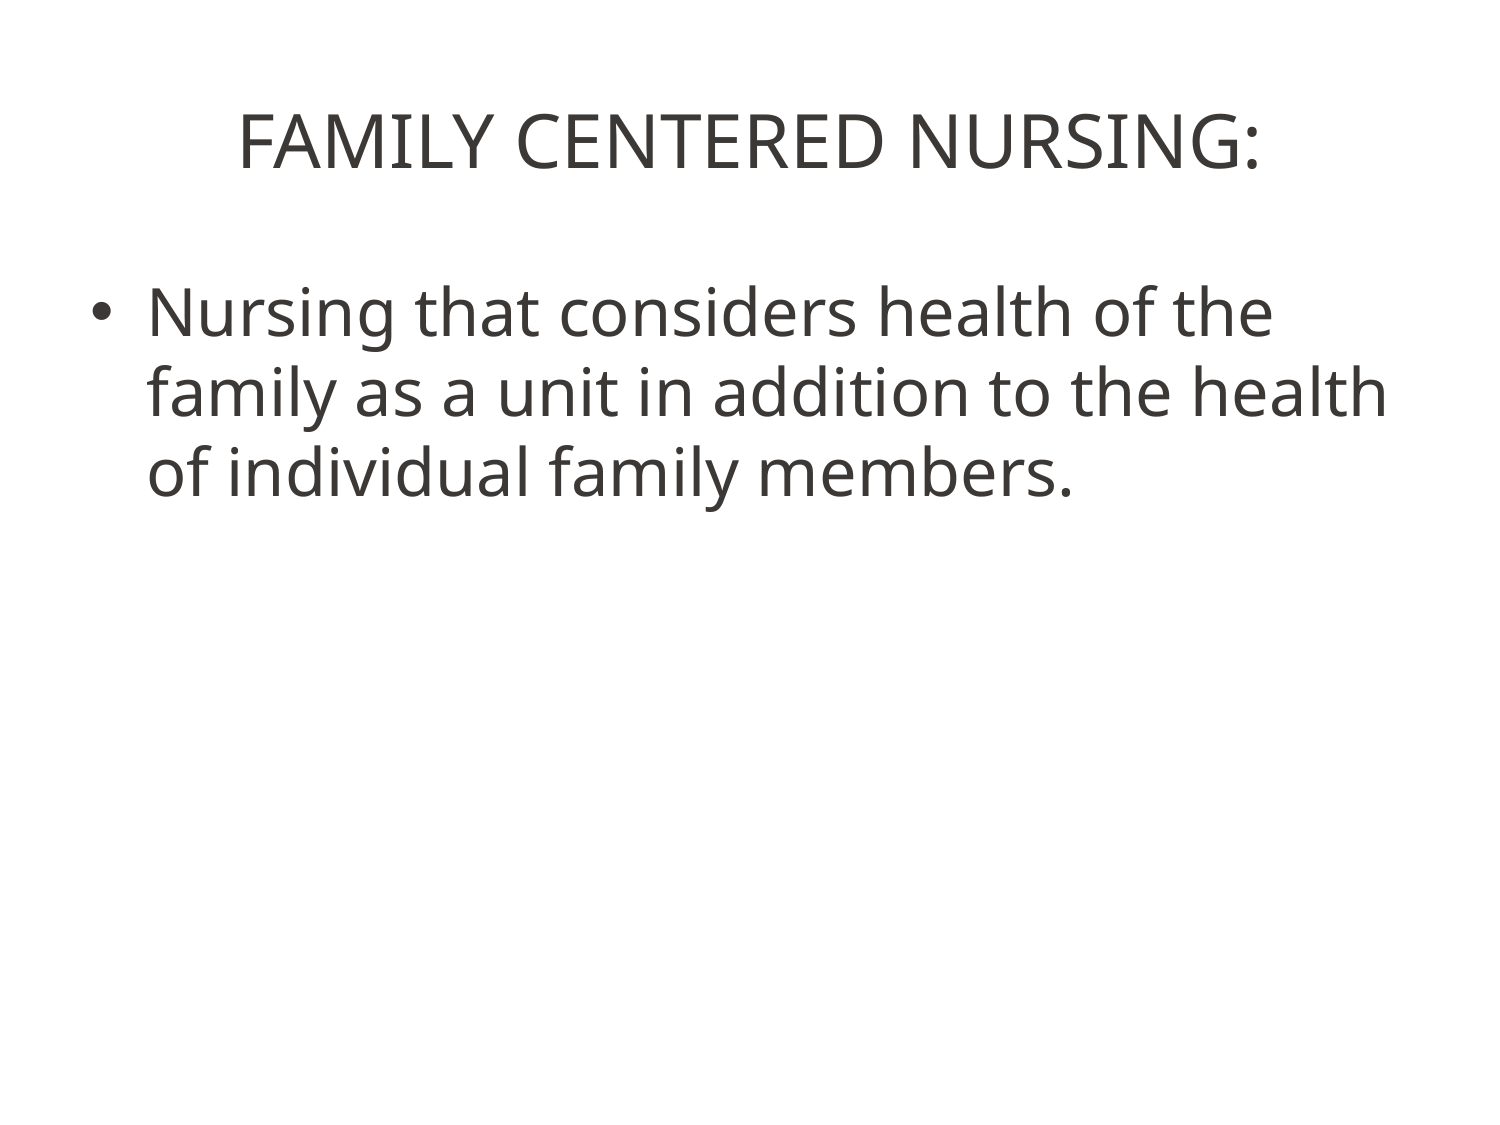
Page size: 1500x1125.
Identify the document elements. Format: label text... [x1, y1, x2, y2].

title FAMILY CENTERED NURSING: [75, 45, 1425, 233]
list Nursing that considers health of the family as a unit in addition to the health of individual family members. [75, 262, 1425, 1005]
